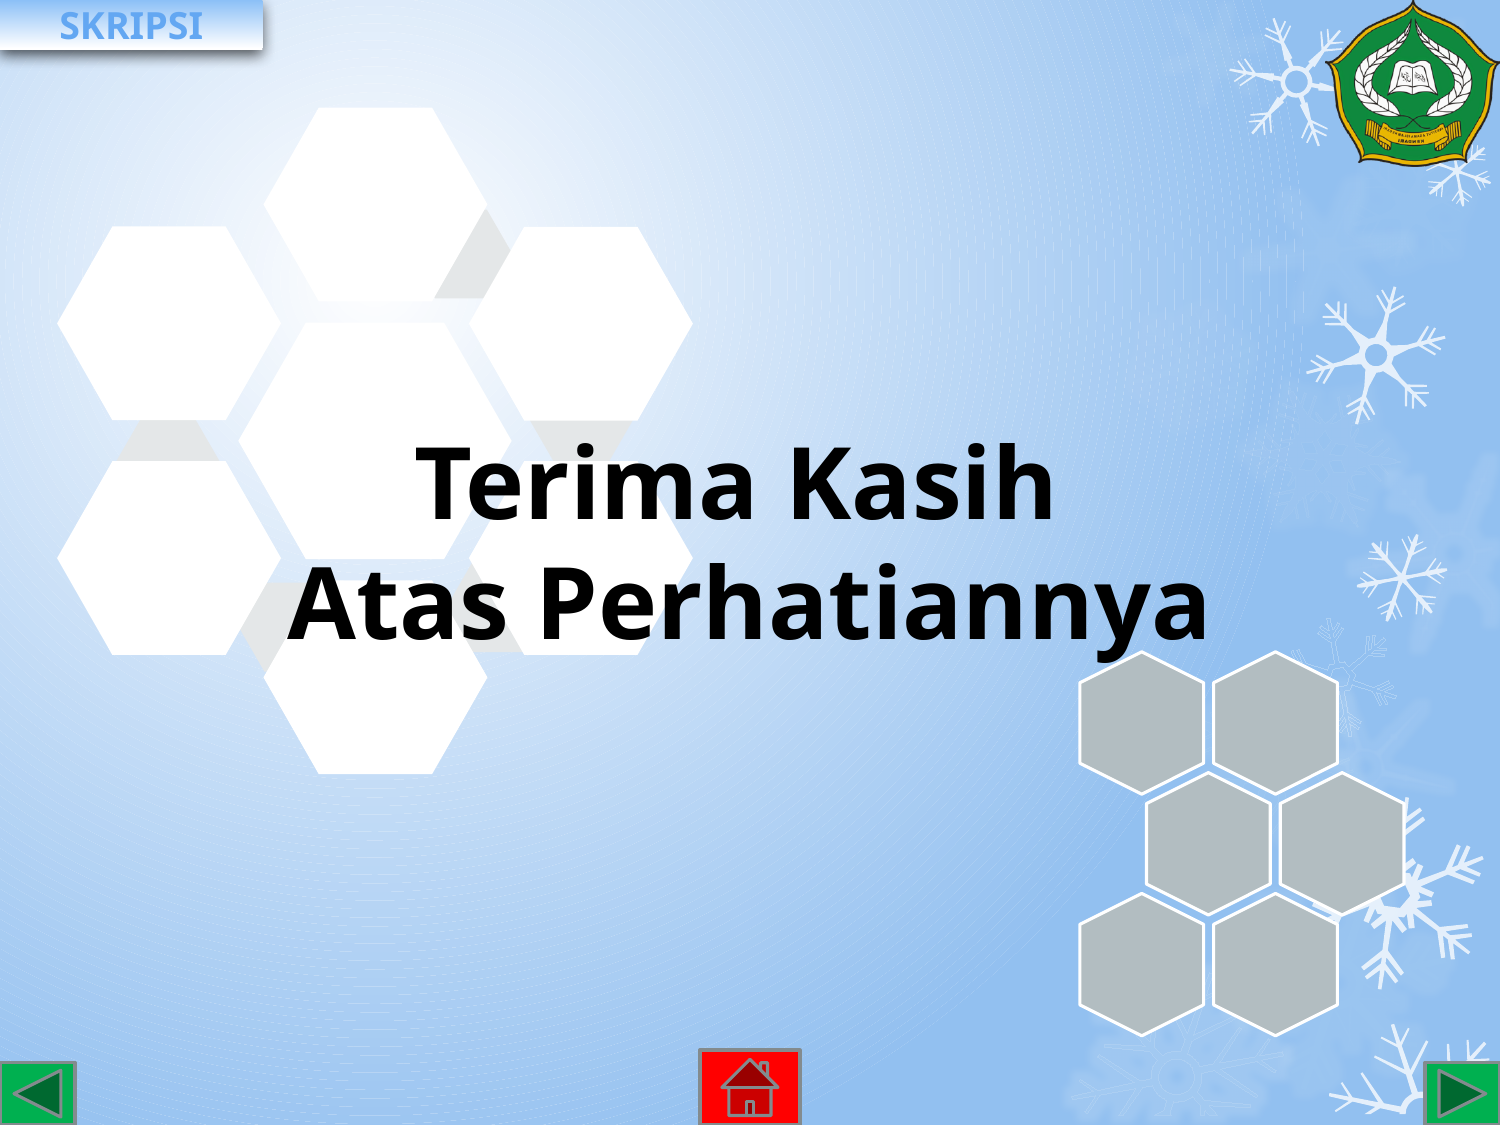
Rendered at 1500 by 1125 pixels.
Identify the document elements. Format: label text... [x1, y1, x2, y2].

title Terima Kasih Atas Perhatiannya [165, 412, 1335, 888]
picture [1325, 0, 1500, 167]
